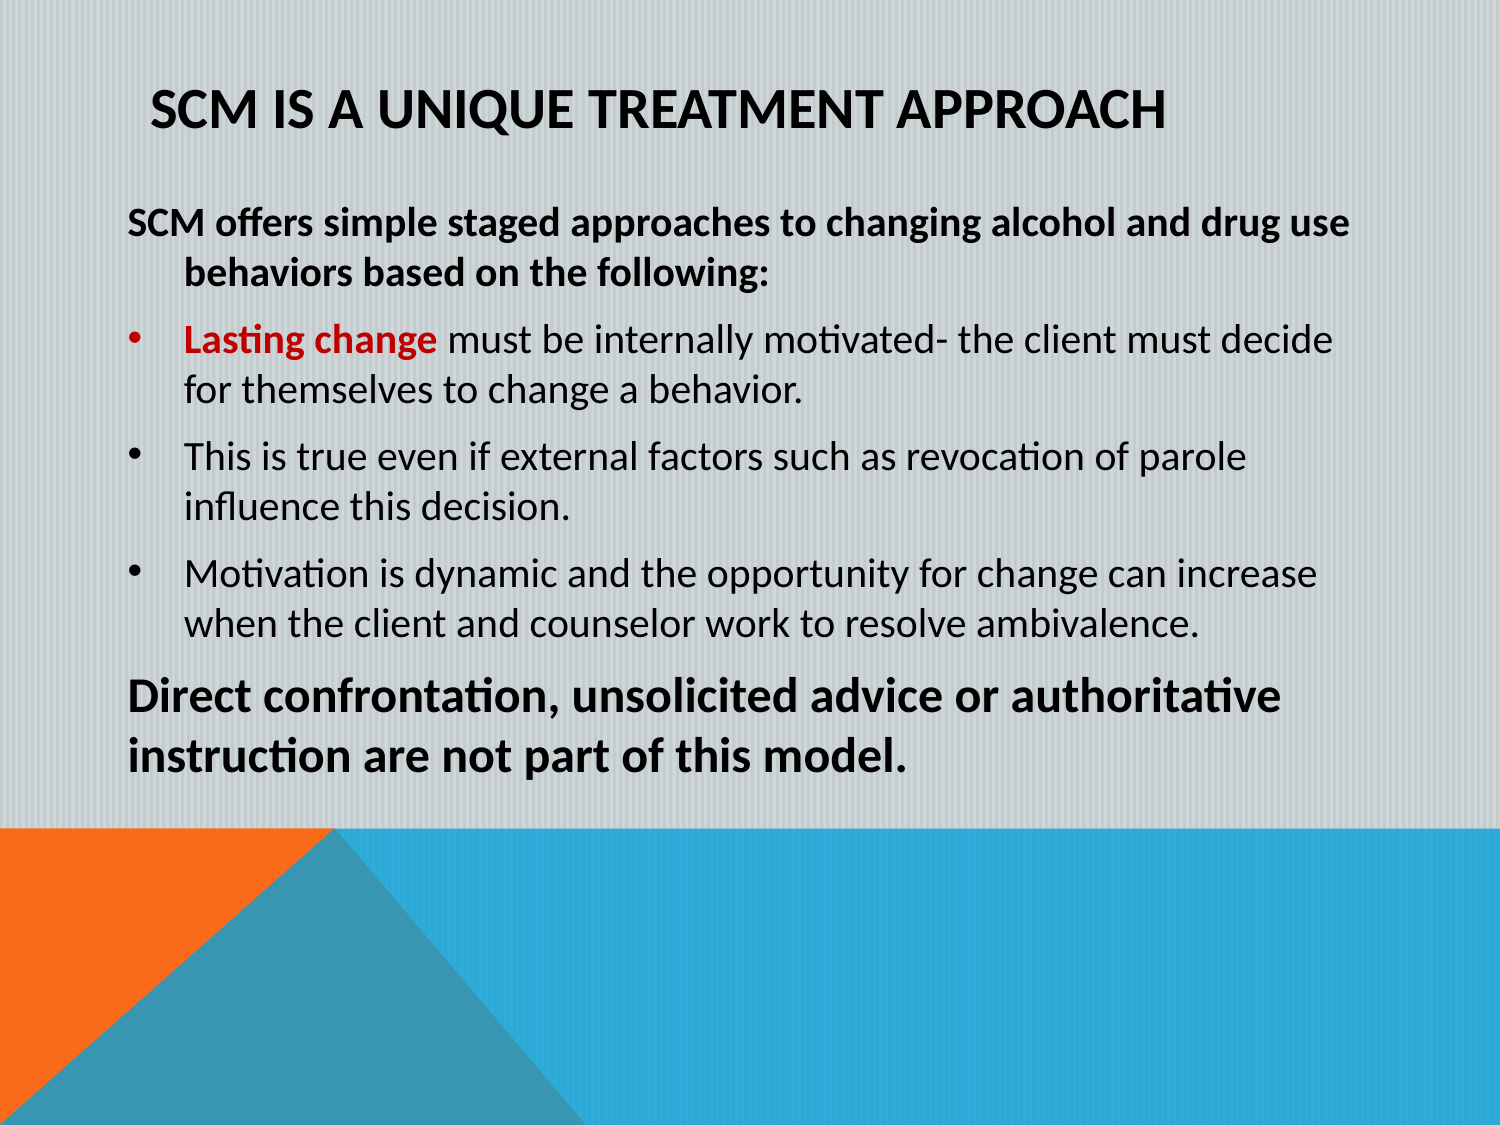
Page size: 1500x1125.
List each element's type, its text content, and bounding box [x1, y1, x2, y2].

list SCM offers simple staged approaches to changing alcohol and drug use behaviors based on the following: Lasting change must be internally motivated- the client must decide for themselves to change a behavior. This is true even if external factors such as revocation of parole influence this decision. Motivation is dynamic and the opportunity for change can increase when the client and counselor work to resolve ambivalence. Direct confrontation, unsolicited advice or authoritative instruction are not part of this model. [112, 187, 1384, 970]
title SCM is A Unique Treatment Approach [135, 60, 1369, 150]
